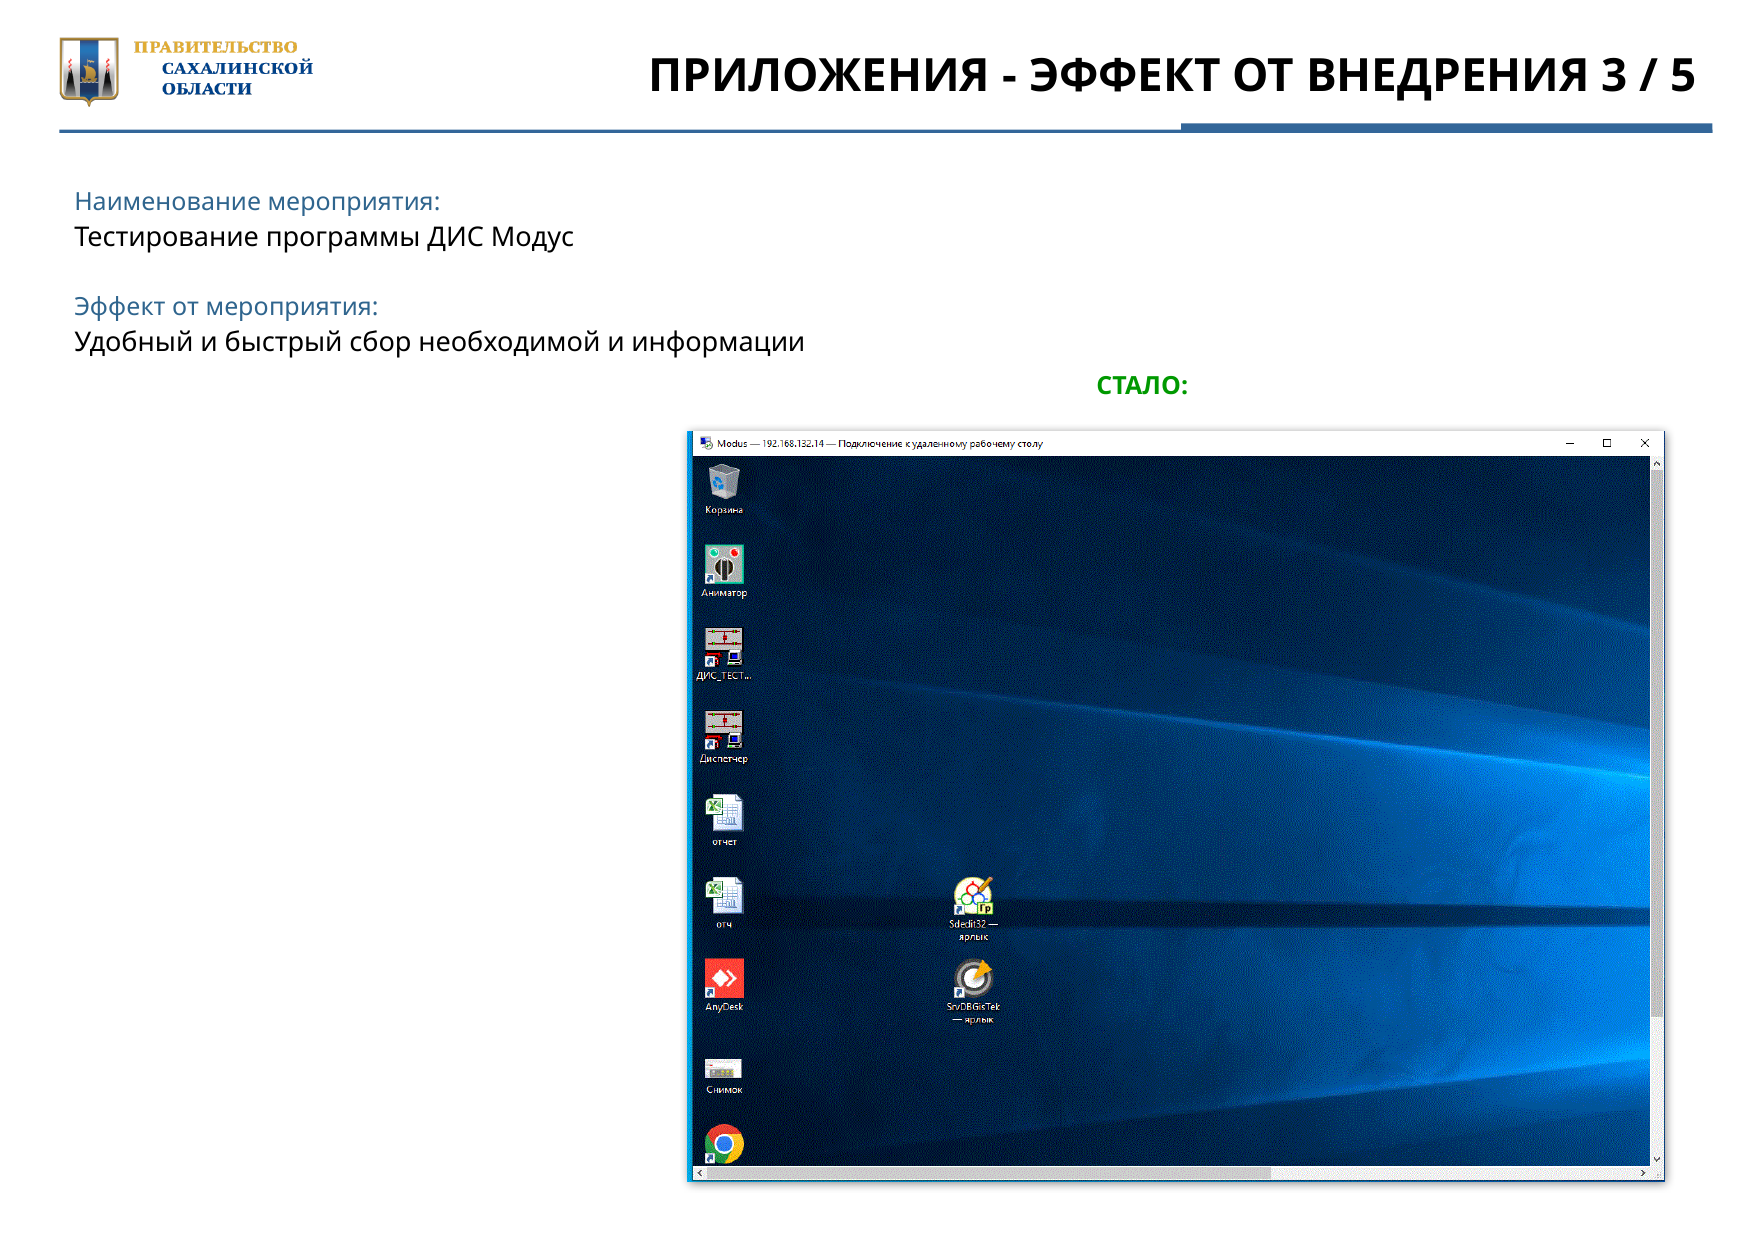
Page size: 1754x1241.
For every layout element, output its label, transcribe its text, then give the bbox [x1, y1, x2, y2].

text_box Наименование мероприятия: Тестирование программы ДИС Модус Эффект от мероприятия: Удобный и быстрый сбор необходимой и информации [59, 176, 1713, 532]
text_box СТАЛО: [758, 360, 1526, 426]
text_box ПРИЛОЖЕНИЯ - ЭФФЕКТ ОТ ВНЕДРЕНИЯ 3 / 5 [414, 29, 1713, 113]
text_box [1181, 123, 1713, 133]
picture [689, 431, 1665, 1182]
picture [59, 35, 313, 107]
text_box [59, 129, 1181, 133]
